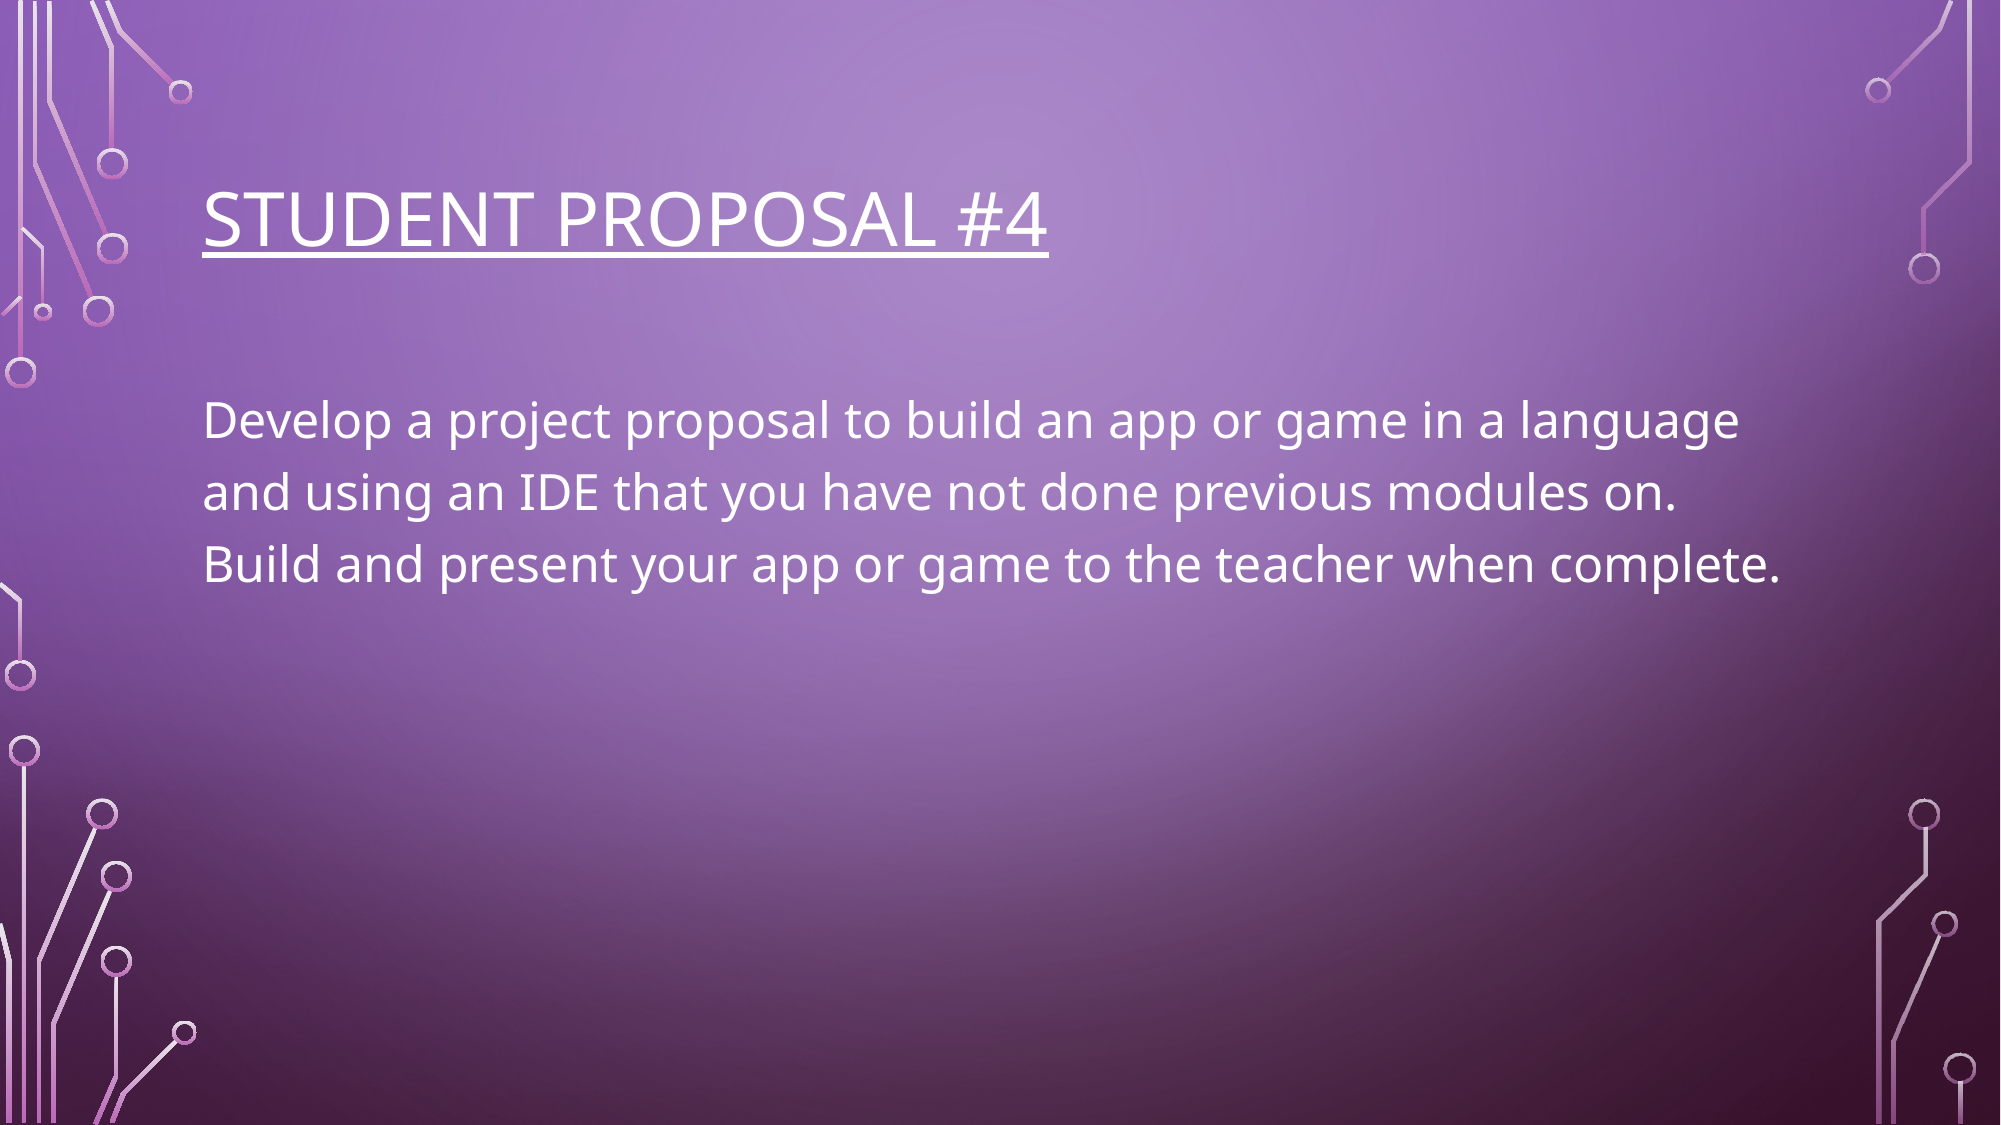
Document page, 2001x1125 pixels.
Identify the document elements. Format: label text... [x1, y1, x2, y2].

title Student Proposal #4 [187, 101, 1813, 344]
list Develop a project proposal to build an app or game in a language and using an IDE that you have not done previous modules on. Build and present your app or game to the teacher when complete. [187, 369, 1813, 950]
